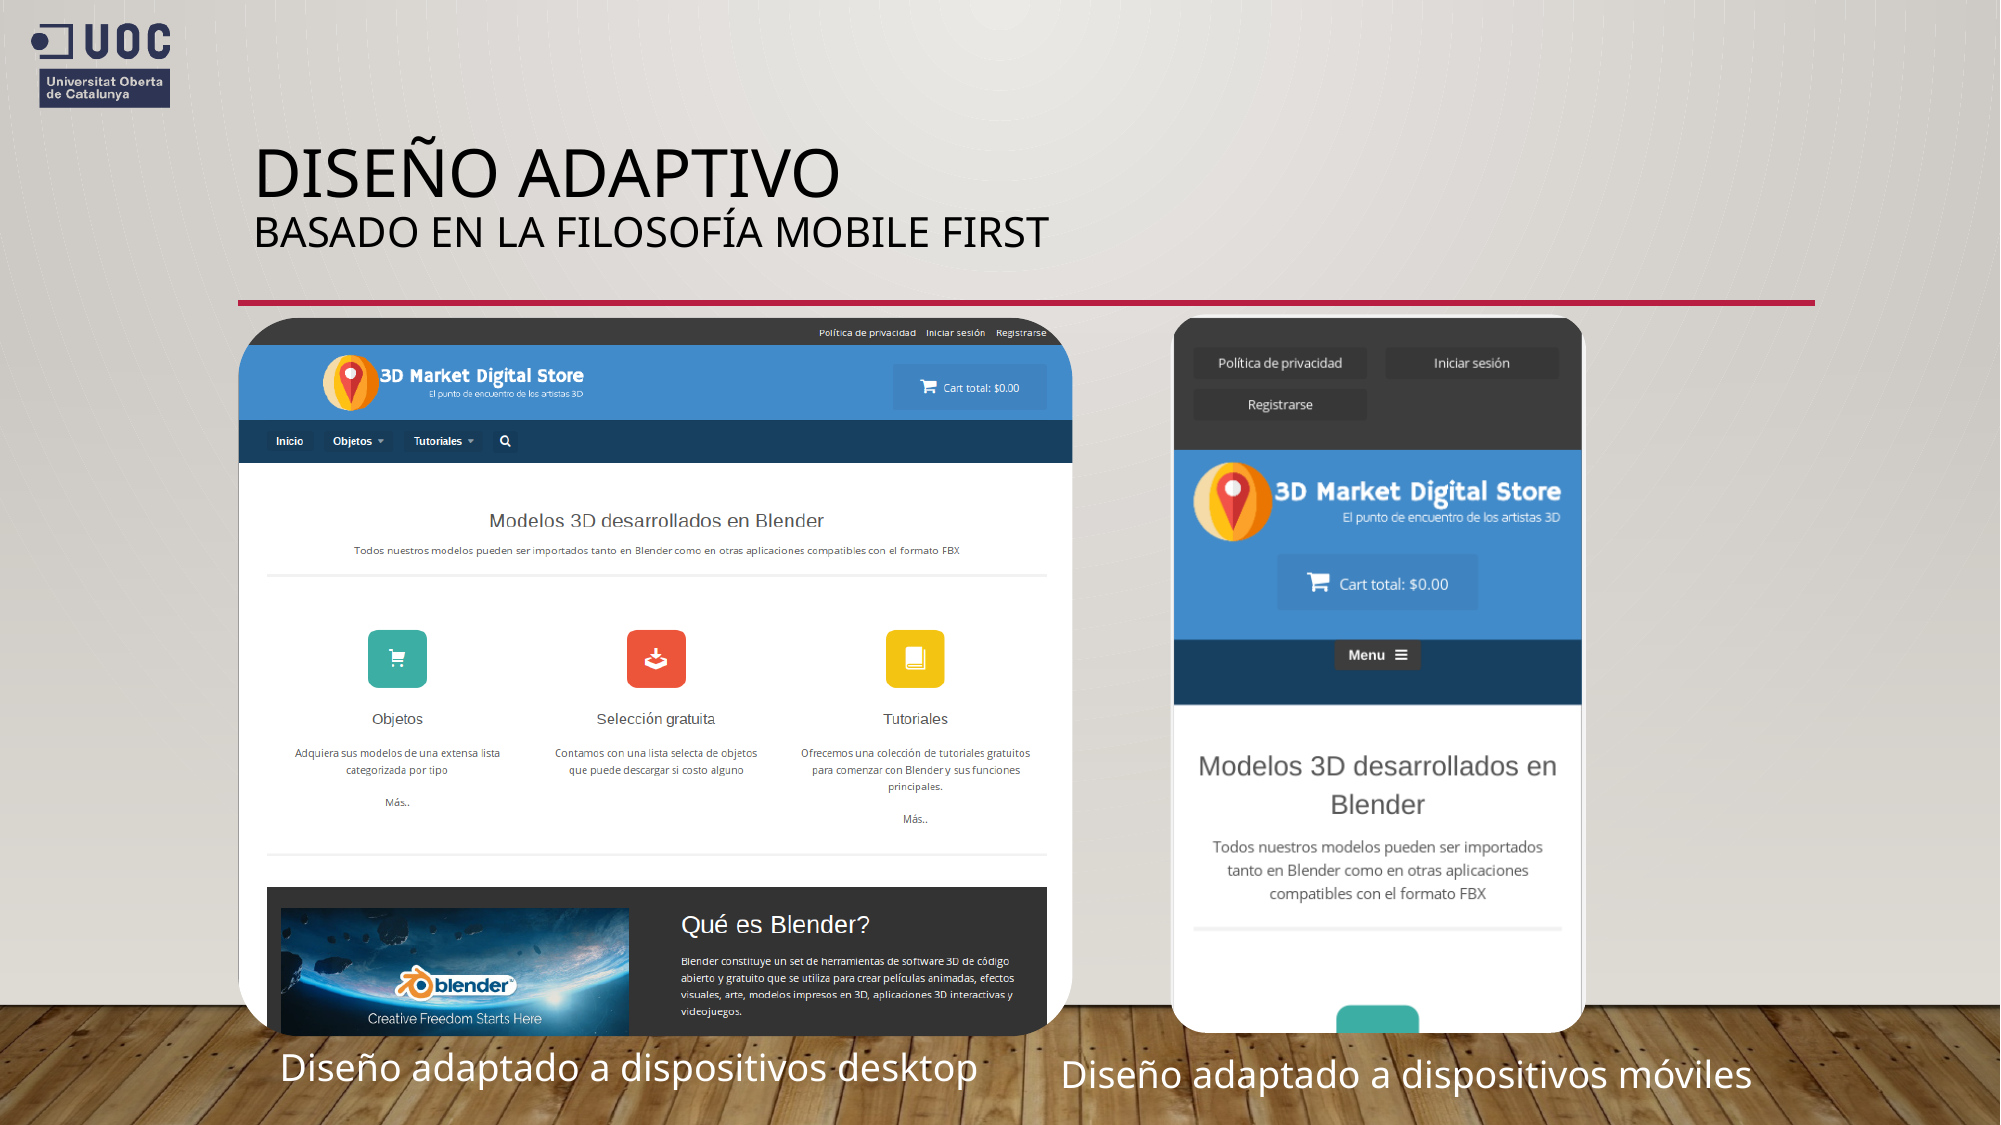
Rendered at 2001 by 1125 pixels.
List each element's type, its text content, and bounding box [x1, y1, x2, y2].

picture [0, 314, 2000, 1125]
picture [0, 0, 200, 146]
text_box Diseño adaptado a dispositivos móviles [1045, 1043, 1768, 1103]
text_box Diseño adaptado a dispositivos desktop [264, 1037, 994, 1096]
title Diseño adaptivo Basado en la filosofía mobile first [238, 131, 1814, 305]
